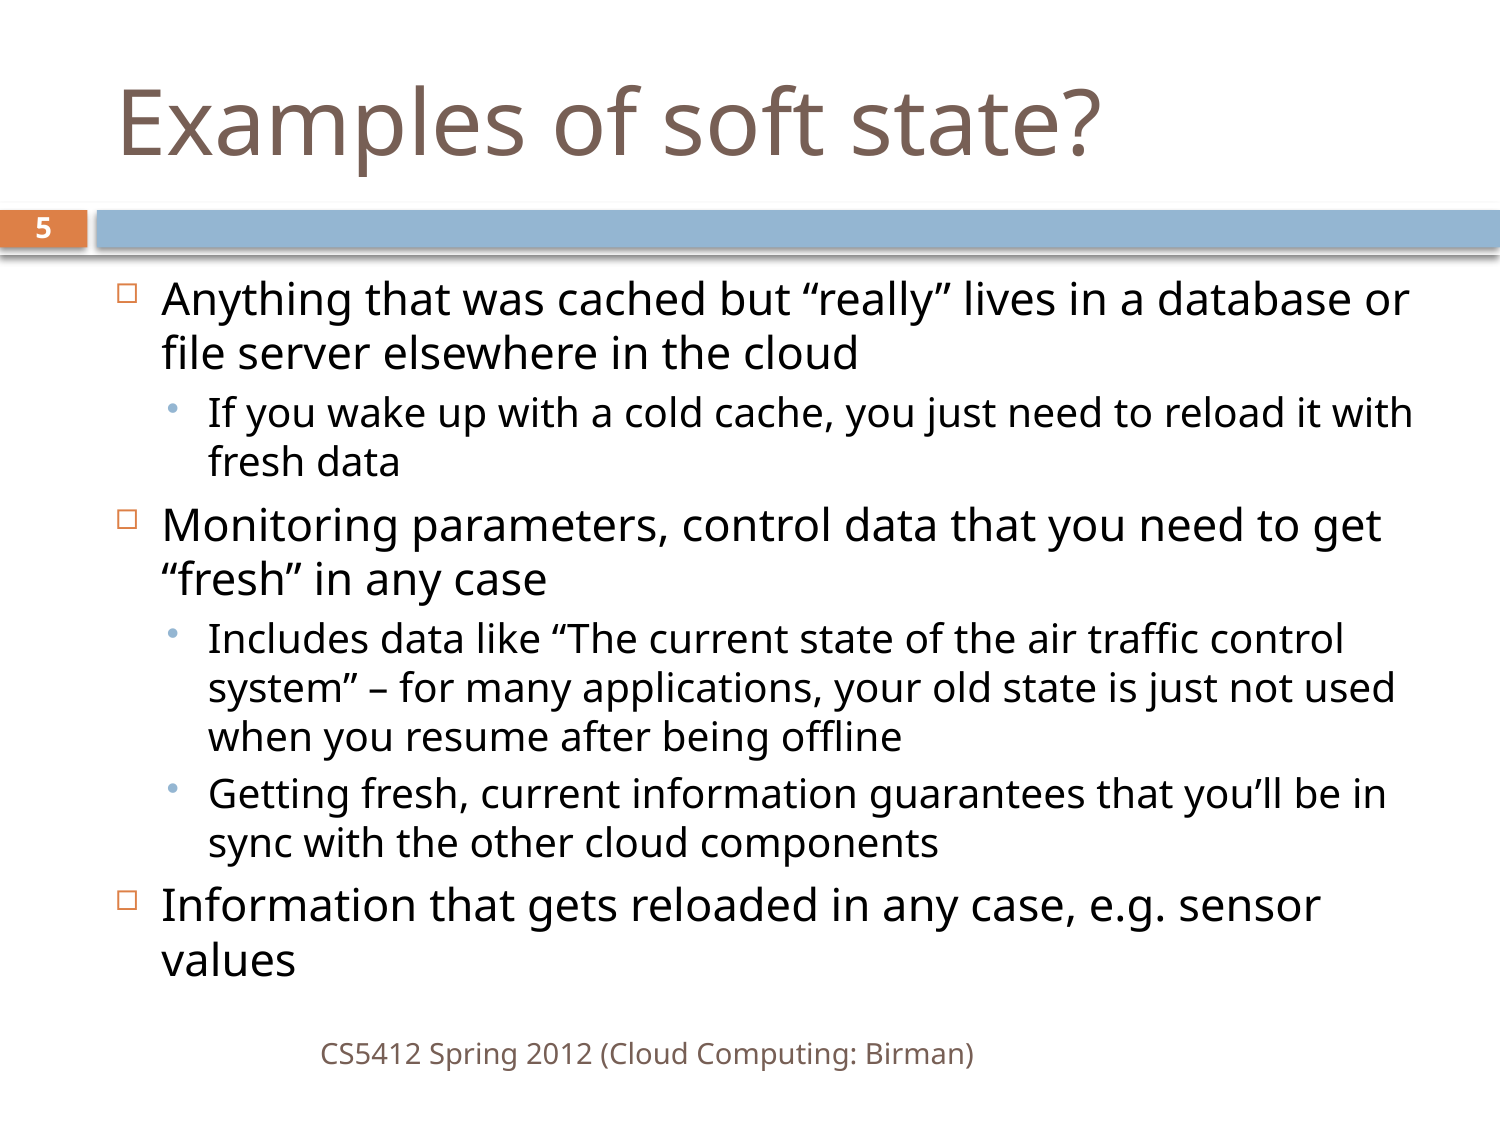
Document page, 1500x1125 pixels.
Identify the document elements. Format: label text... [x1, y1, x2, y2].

title Examples of soft state? [100, 37, 1438, 200]
list Anything that was cached but “really” lives in a database or file server elsewhere in the cloud If you wake up with a cold cache, you just need to reload it with fresh data Monitoring parameters, control data that you need to get “fresh” in any case Includes data like “The current state of the air traffic control system” – for many applications, your old state is just not used when you resume after being offline Getting fresh, current information guarantees that you’ll be in sync with the other cloud components Information that gets reloaded in any case, e.g. sensor values [100, 262, 1463, 1000]
footer CS5412 Spring 2012 (Cloud Computing: Birman) [99, 1024, 990, 1085]
slide_number 5 [0, 208, 88, 249]
